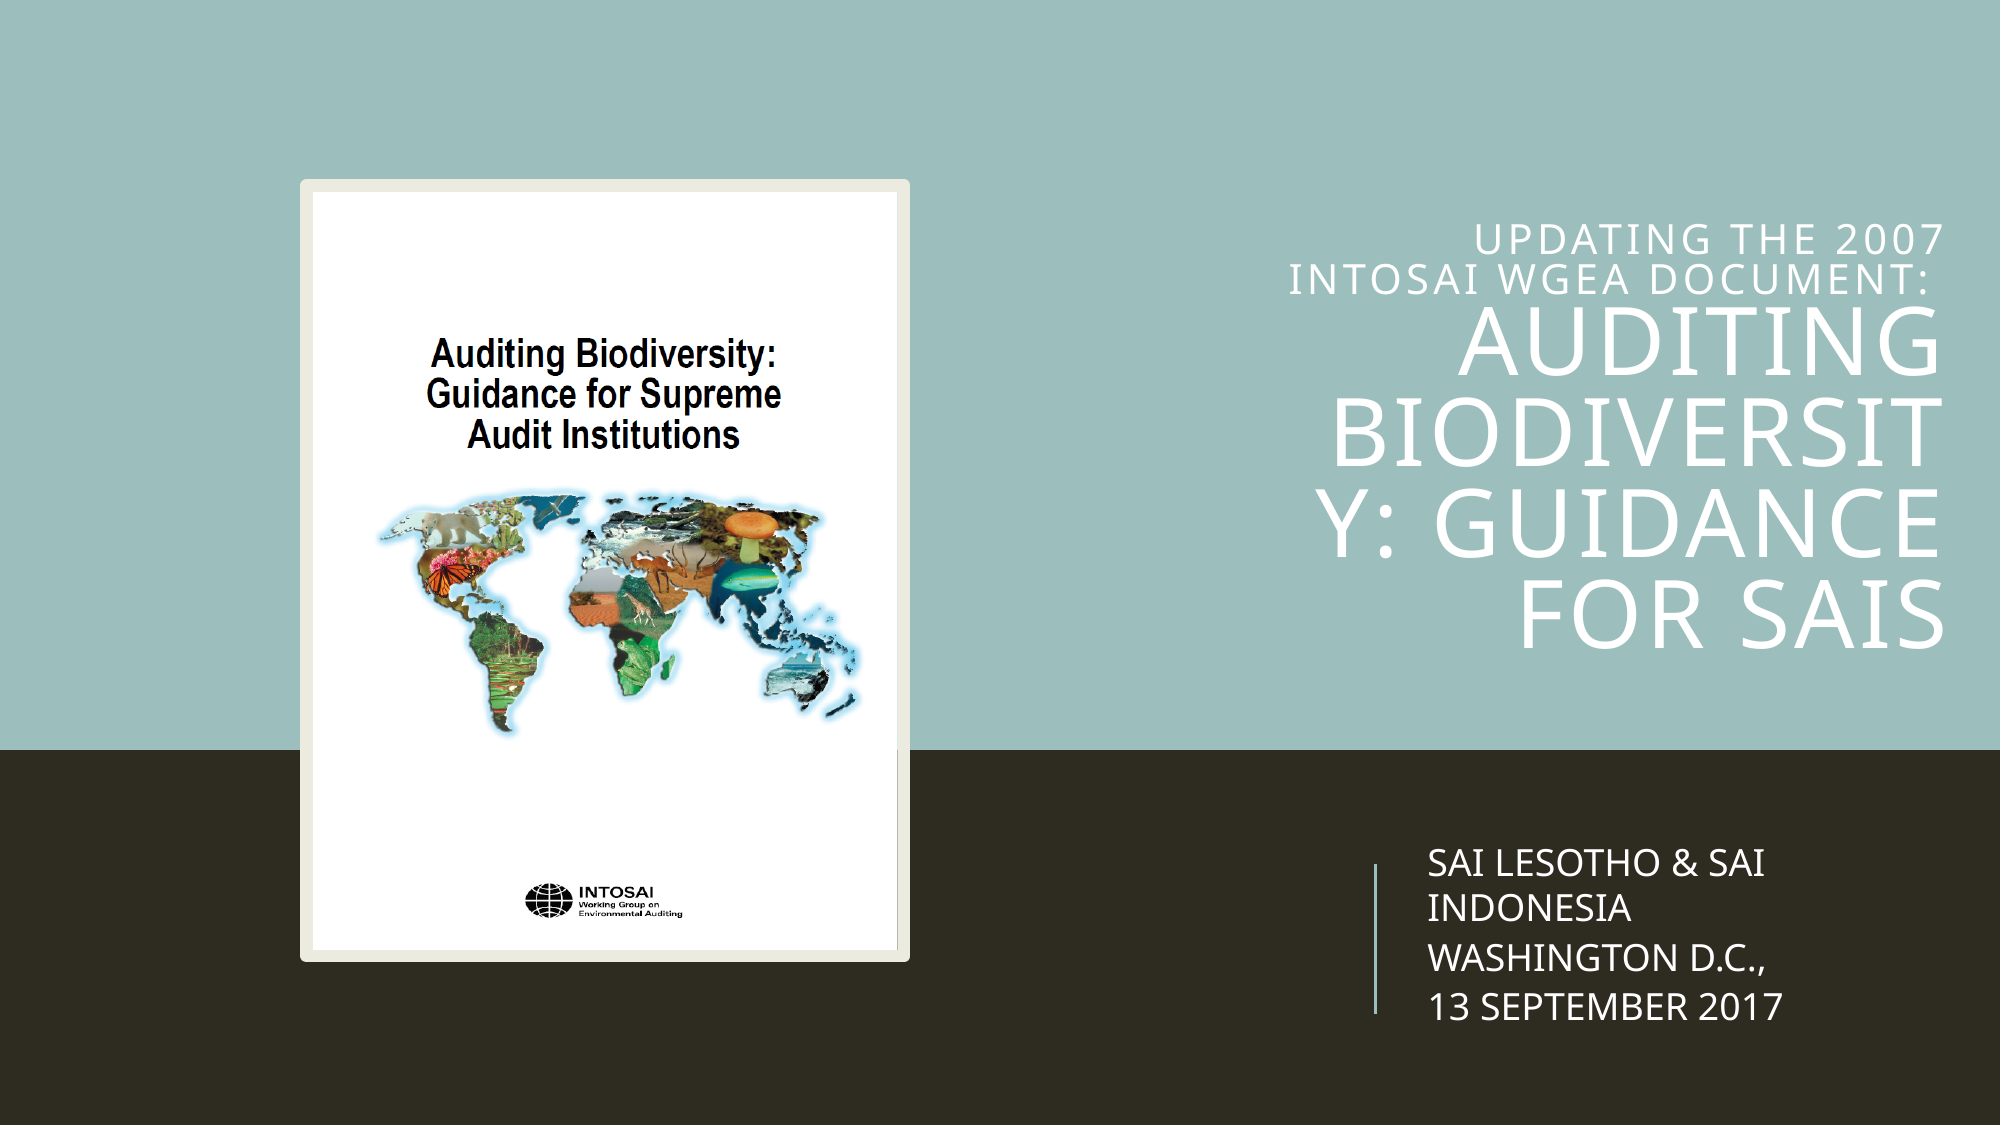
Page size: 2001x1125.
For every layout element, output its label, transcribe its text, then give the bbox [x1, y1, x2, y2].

picture [312, 191, 898, 951]
title UPDATING THE 2007 INTOSAI WGEA DOCUMENT: AUDITING BIODIVERSITY: GUIDANCE FOR SAIs [1255, 170, 1964, 720]
subtitle SAI LESOTHO & SAI INDONESIA WASHINGTON D.C., 13 SEPTEMBER 2017 [1412, 813, 1938, 1054]
